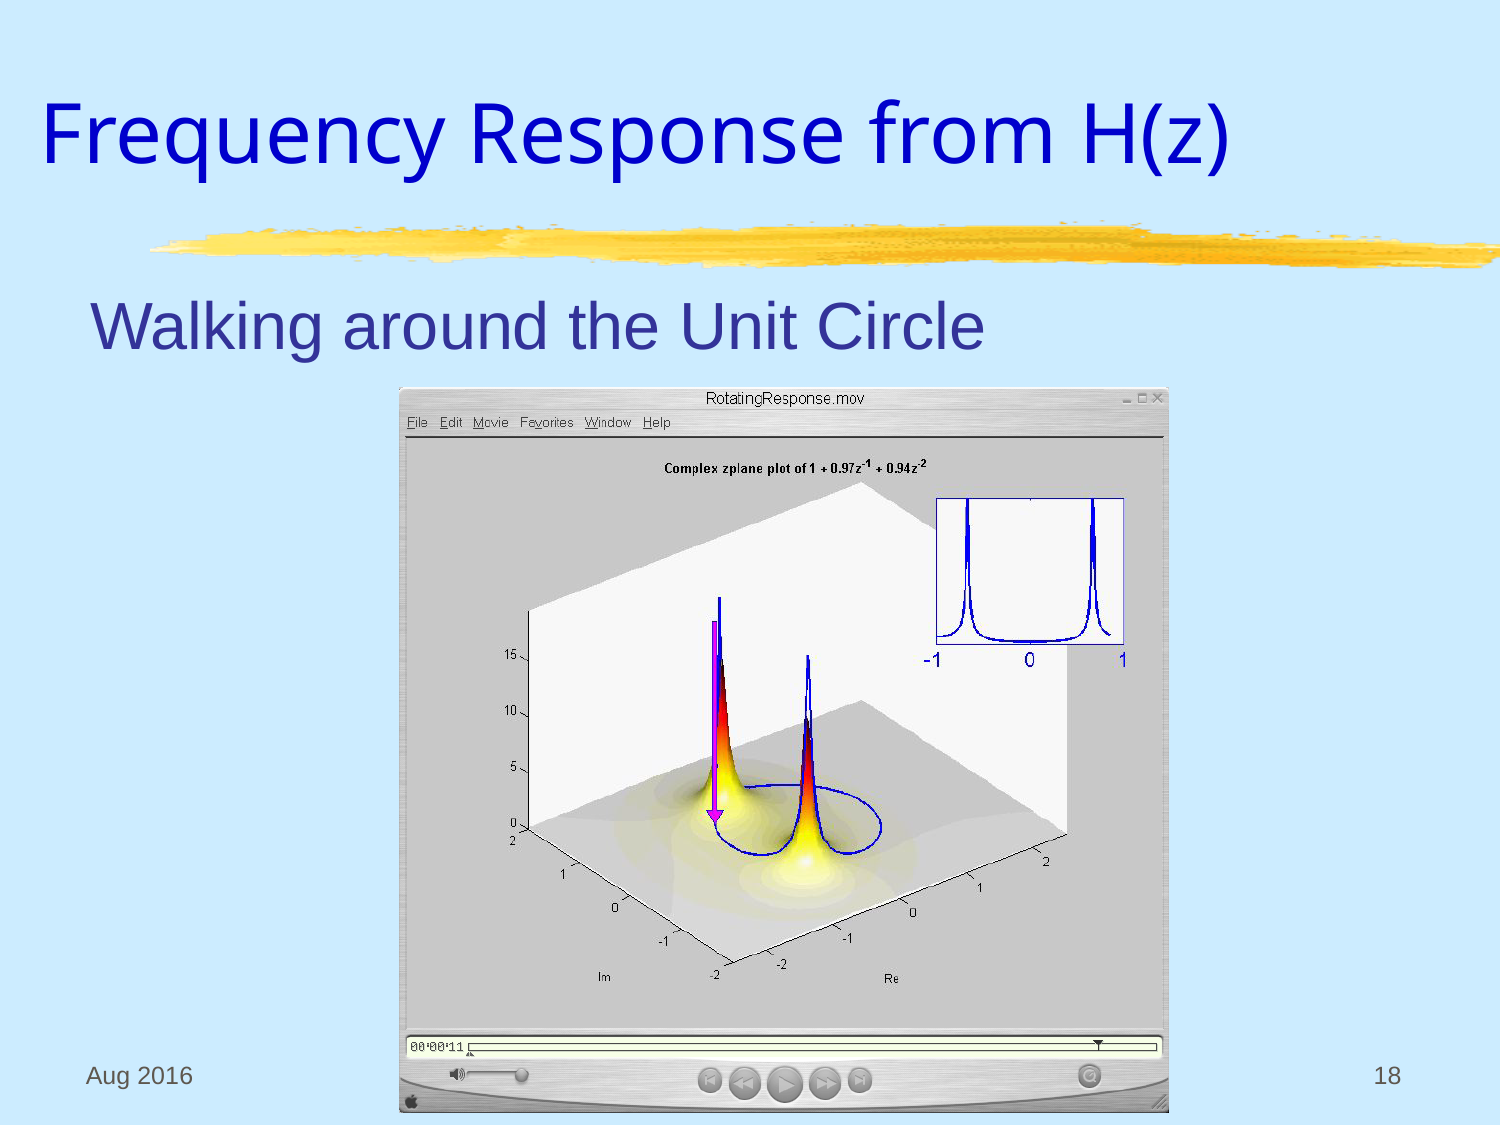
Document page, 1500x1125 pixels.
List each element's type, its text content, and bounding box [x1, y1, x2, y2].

title Frequency Response from H(z) [24, 37, 1476, 188]
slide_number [70, 1021, 384, 1098]
list Walking around the Unit Circle [74, 274, 1417, 994]
slide_number 18 [1173, 1021, 1417, 1098]
picture [399, 387, 1169, 1113]
picture [150, 215, 1500, 279]
